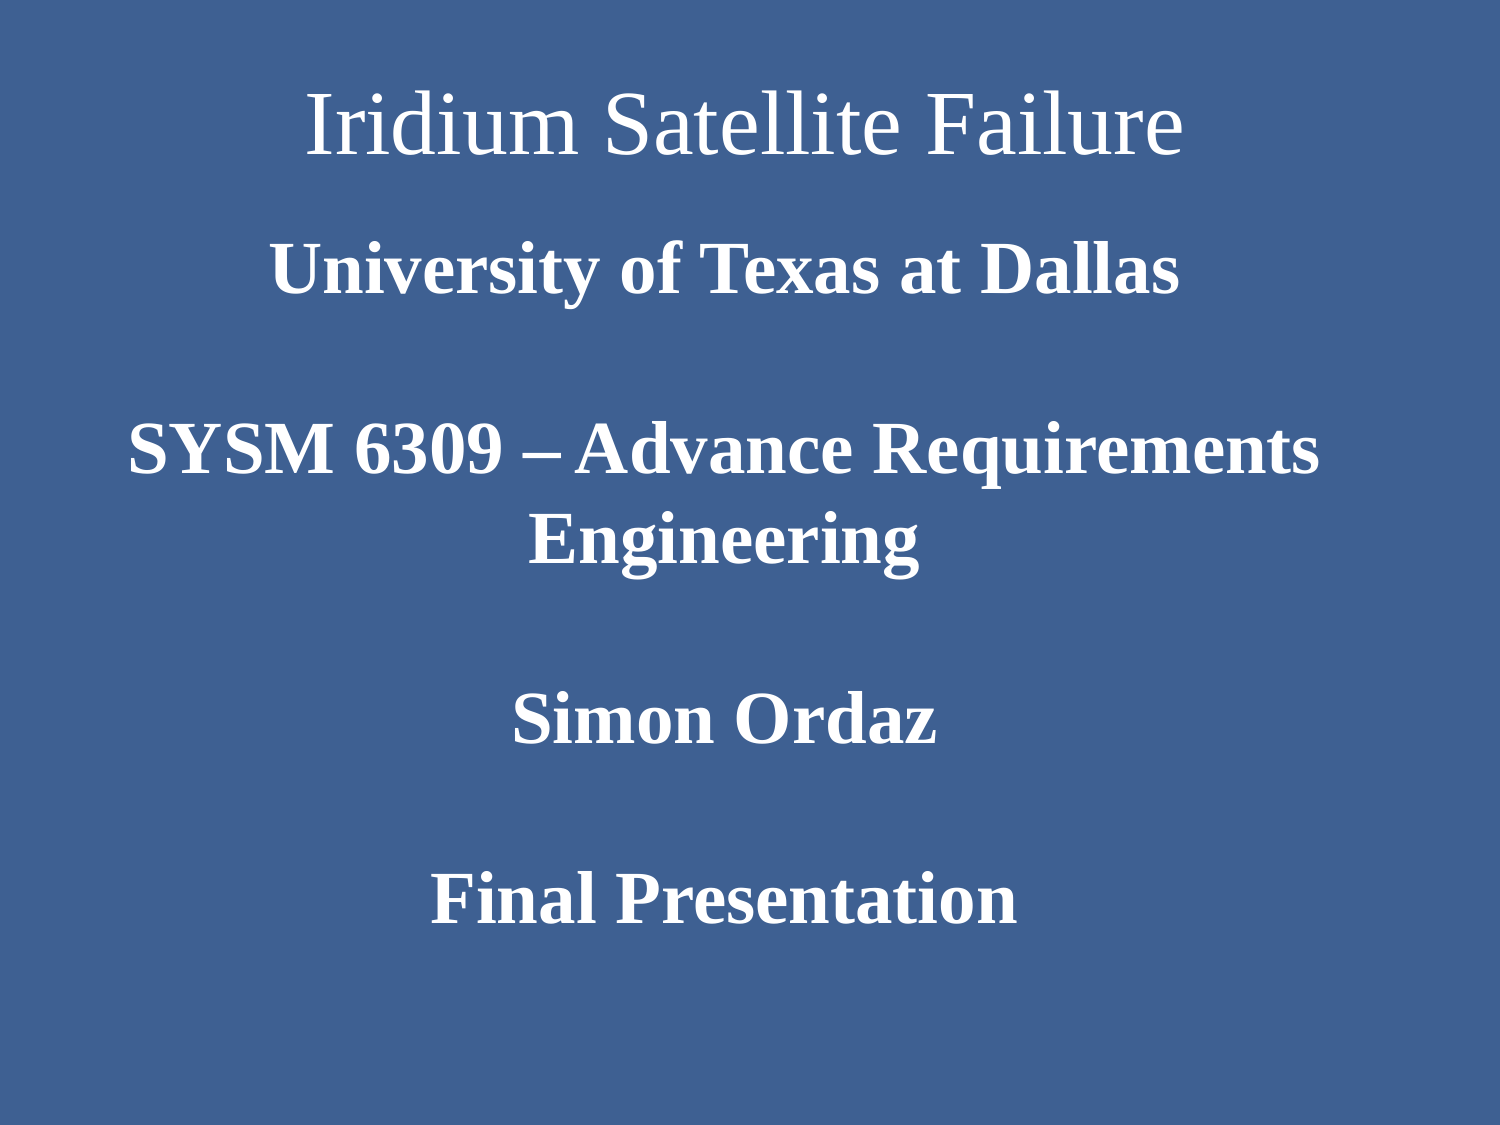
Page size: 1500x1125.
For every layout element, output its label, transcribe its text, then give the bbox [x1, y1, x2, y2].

title Iridium Satellite Failure [107, 23, 1384, 212]
text_box University of Texas at Dallas SYSM 6309 – Advance Requirements Engineering Simon Ordaz Final Presentation [65, 211, 1383, 1007]
